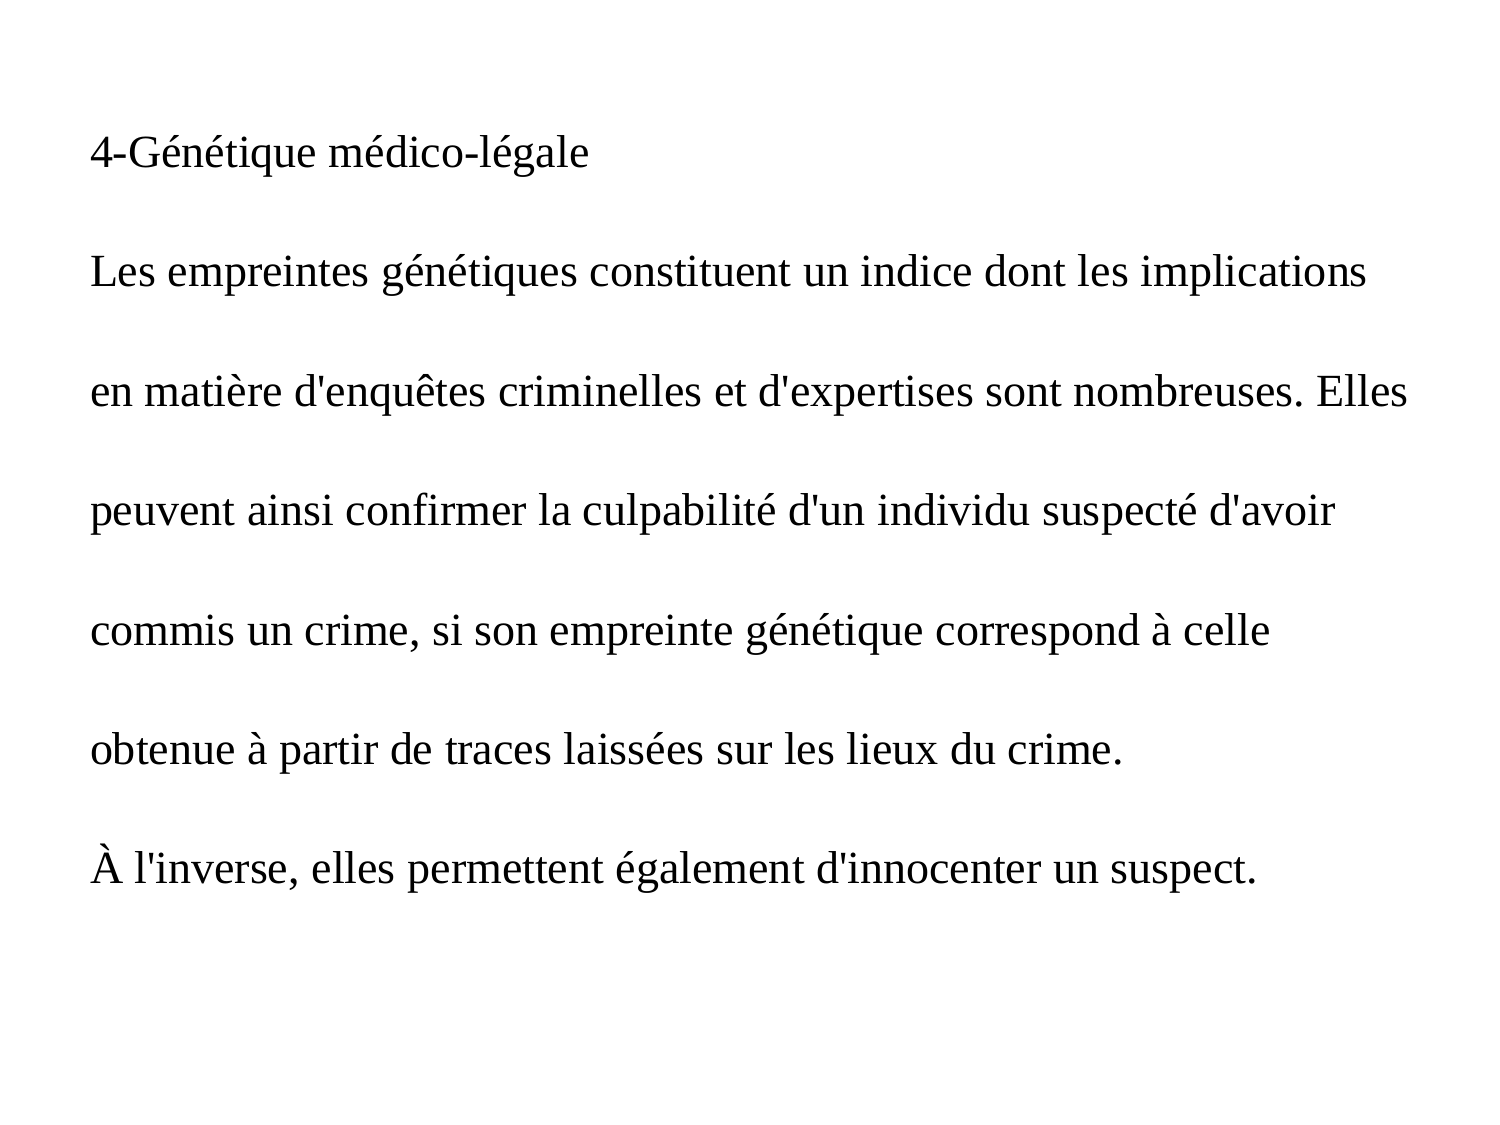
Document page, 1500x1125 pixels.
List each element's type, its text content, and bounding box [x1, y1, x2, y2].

list 4-Génétique médico-légale Les empreintes génétiques constituent un indice dont les implications en matière d'enquêtes criminelles et d'expertises sont nombreuses. Elles peuvent ainsi confirmer la culpabilité d'un individu suspecté d'avoir commis un crime, si son empreinte génétique correspond à celle obtenue à partir de traces laissées sur les lieux du crime. À l'inverse, elles permettent également d'innocenter un suspect. [75, 58, 1425, 1005]
